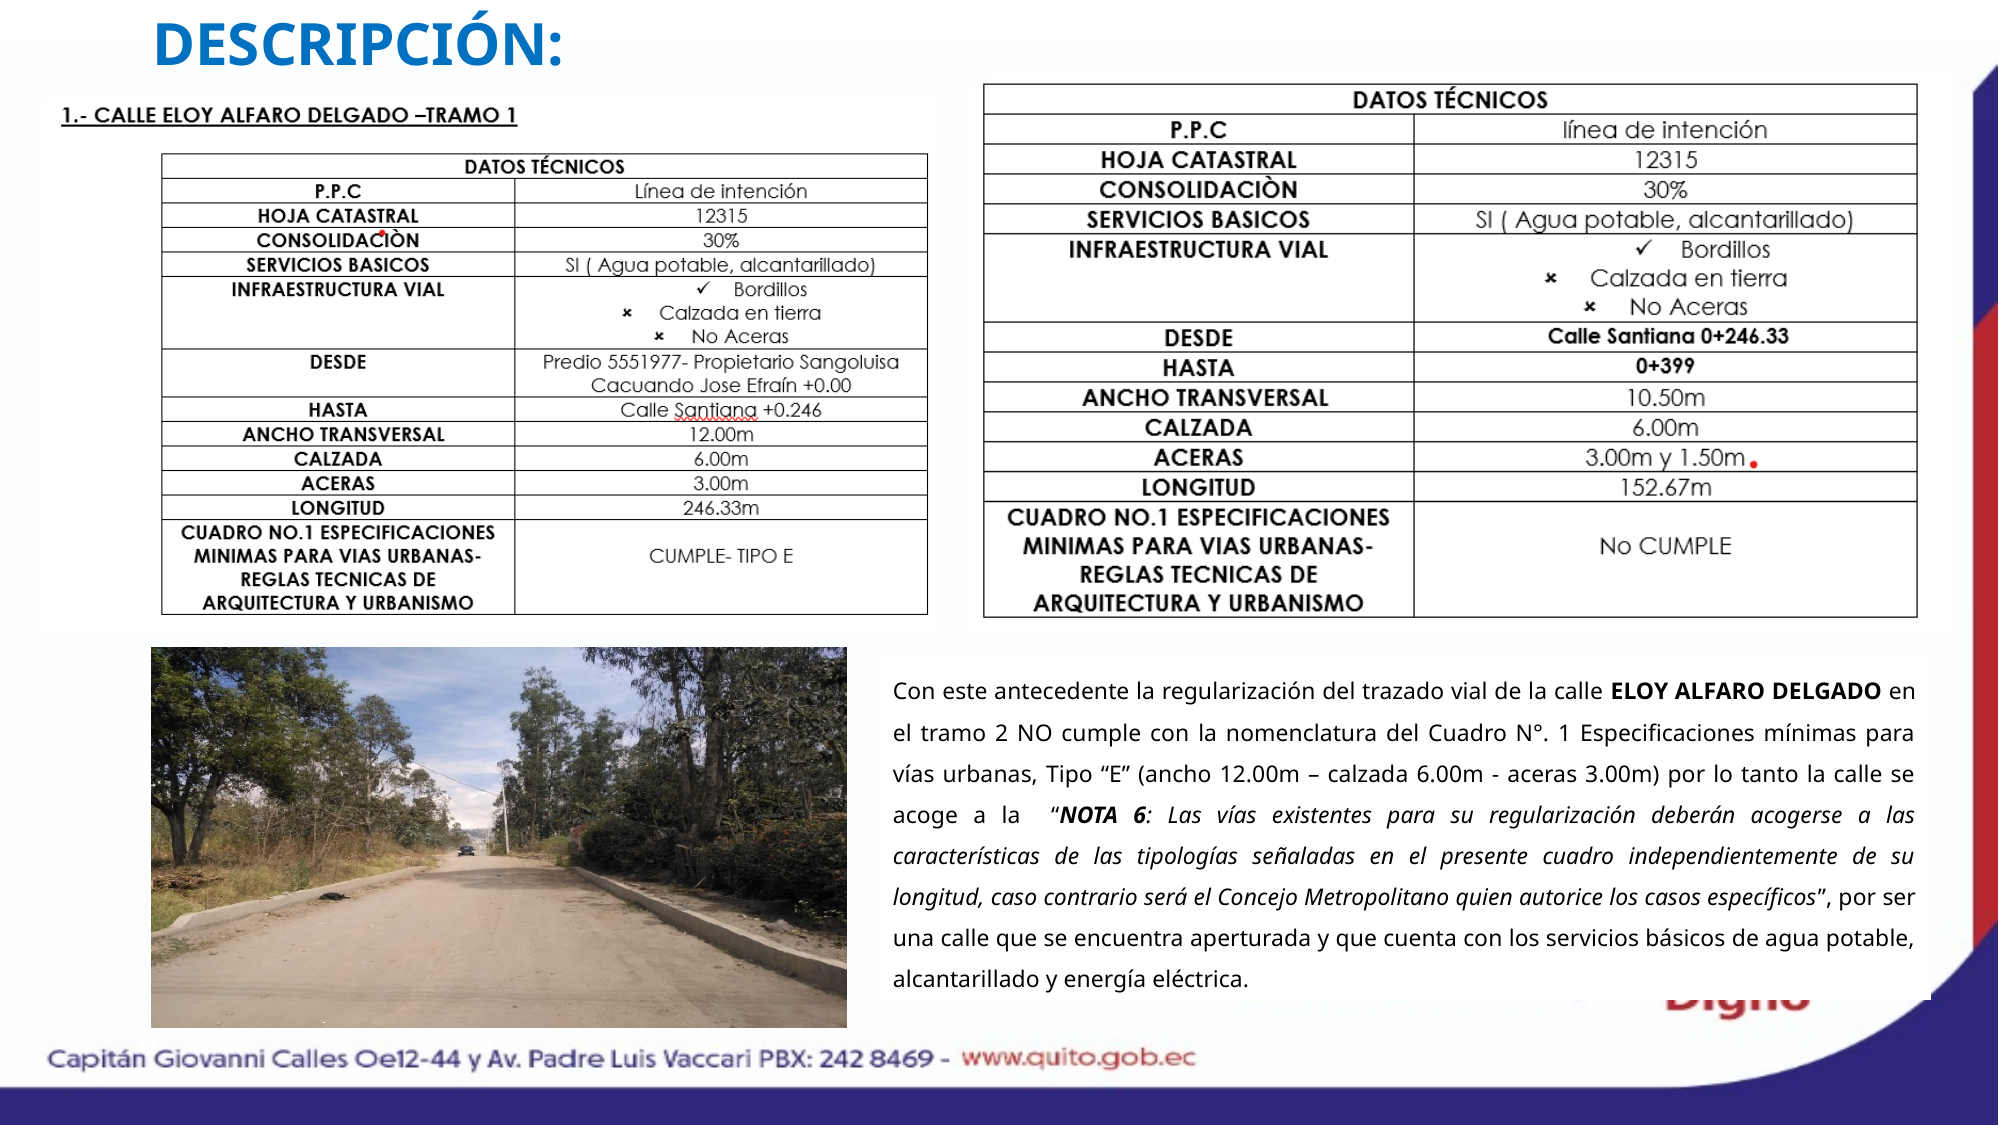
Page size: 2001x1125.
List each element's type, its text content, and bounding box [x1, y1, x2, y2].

title DESCRIPCIÓN: [137, 24, 1863, 36]
picture [0, 36, 1998, 1125]
